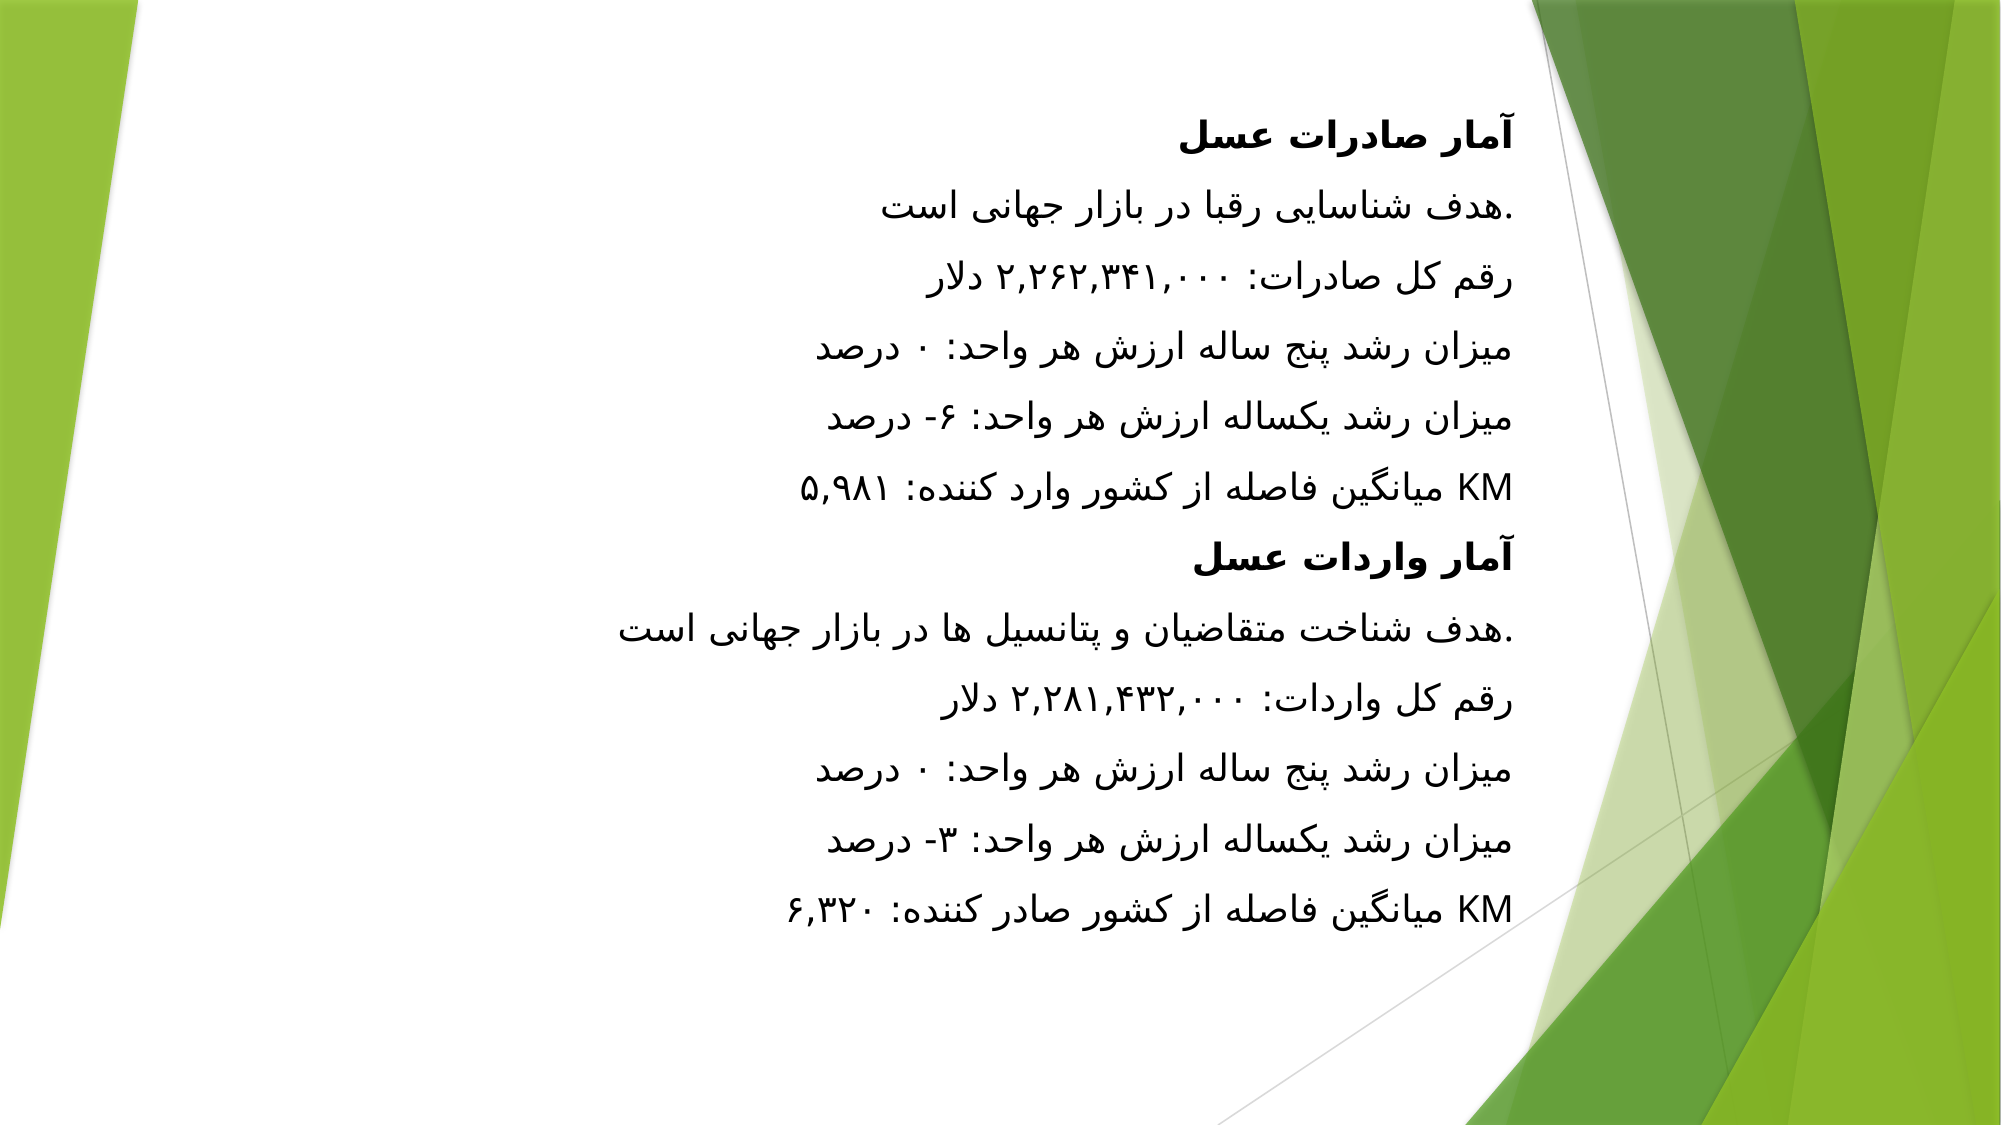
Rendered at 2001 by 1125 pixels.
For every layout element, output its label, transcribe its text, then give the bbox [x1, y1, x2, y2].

subtitle آمار صادرات عسل هدف شناسایی رقبا در بازار جهانی است. رقم کل صادرات: ۲,۲۶۲,۳۴۱,۰۰۰ دلار میزان رشد پنج ساله ارزش هر واحد: ۰ درصد میزان رشد یکساله ارزش هر واحد: ۶- درصد میانگین فاصله از کشور وارد کننده: ۵,۹۸۱ KM آمار واردات عسل هدف شناخت متقاضیان و پتانسیل ها در بازار جهانی است. رقم کل واردات: ۲,۲۸۱,۴۳۲,۰۰۰ دلار میزان رشد پنج ساله ارزش هر واحد: ۰ درصد میزان رشد یکساله ارزش هر واحد: ۳- درصد میانگین فاصله از کشور صادر کننده: ۶,۳۲۰ KM [144, 99, 1529, 974]
